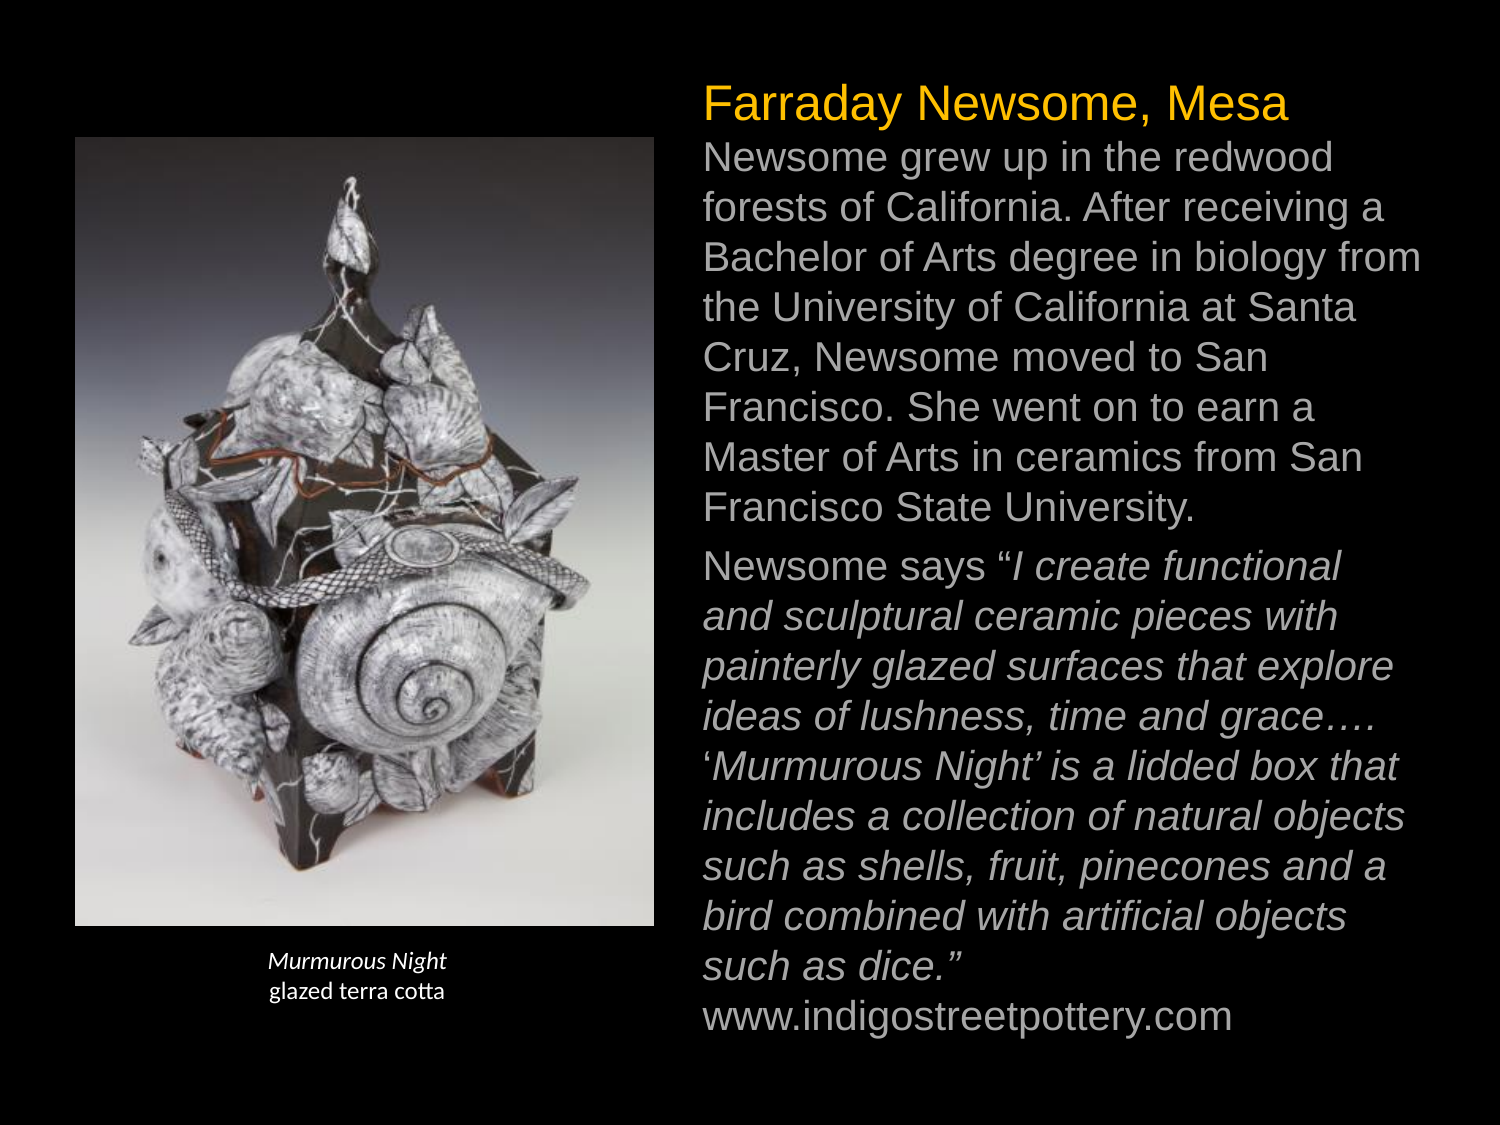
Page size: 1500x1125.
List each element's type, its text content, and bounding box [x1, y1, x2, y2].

text_box Murmurous Night glazed terra cotta [162, 937, 553, 1012]
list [74, 137, 654, 927]
list Farraday Newsome, Mesa Newsome grew up in the redwood forests of California. After receiving a Bachelor of Arts degree in biology from the University of California at Santa Cruz, Newsome moved to San Francisco. She went on to earn a Master of Arts in ceramics from San Francisco State University. Newsome says “I create functional and sculptural ceramic pieces with painterly glazed surfaces that explore ideas of lushness, time and grace…. ‘Murmurous Night’ is a lidded box that includes a collection of natural objects such as shells, fruit, pinecones and a bird combined with artificial objects such as dice.” www.indigostreetpottery.com [687, 62, 1438, 905]
